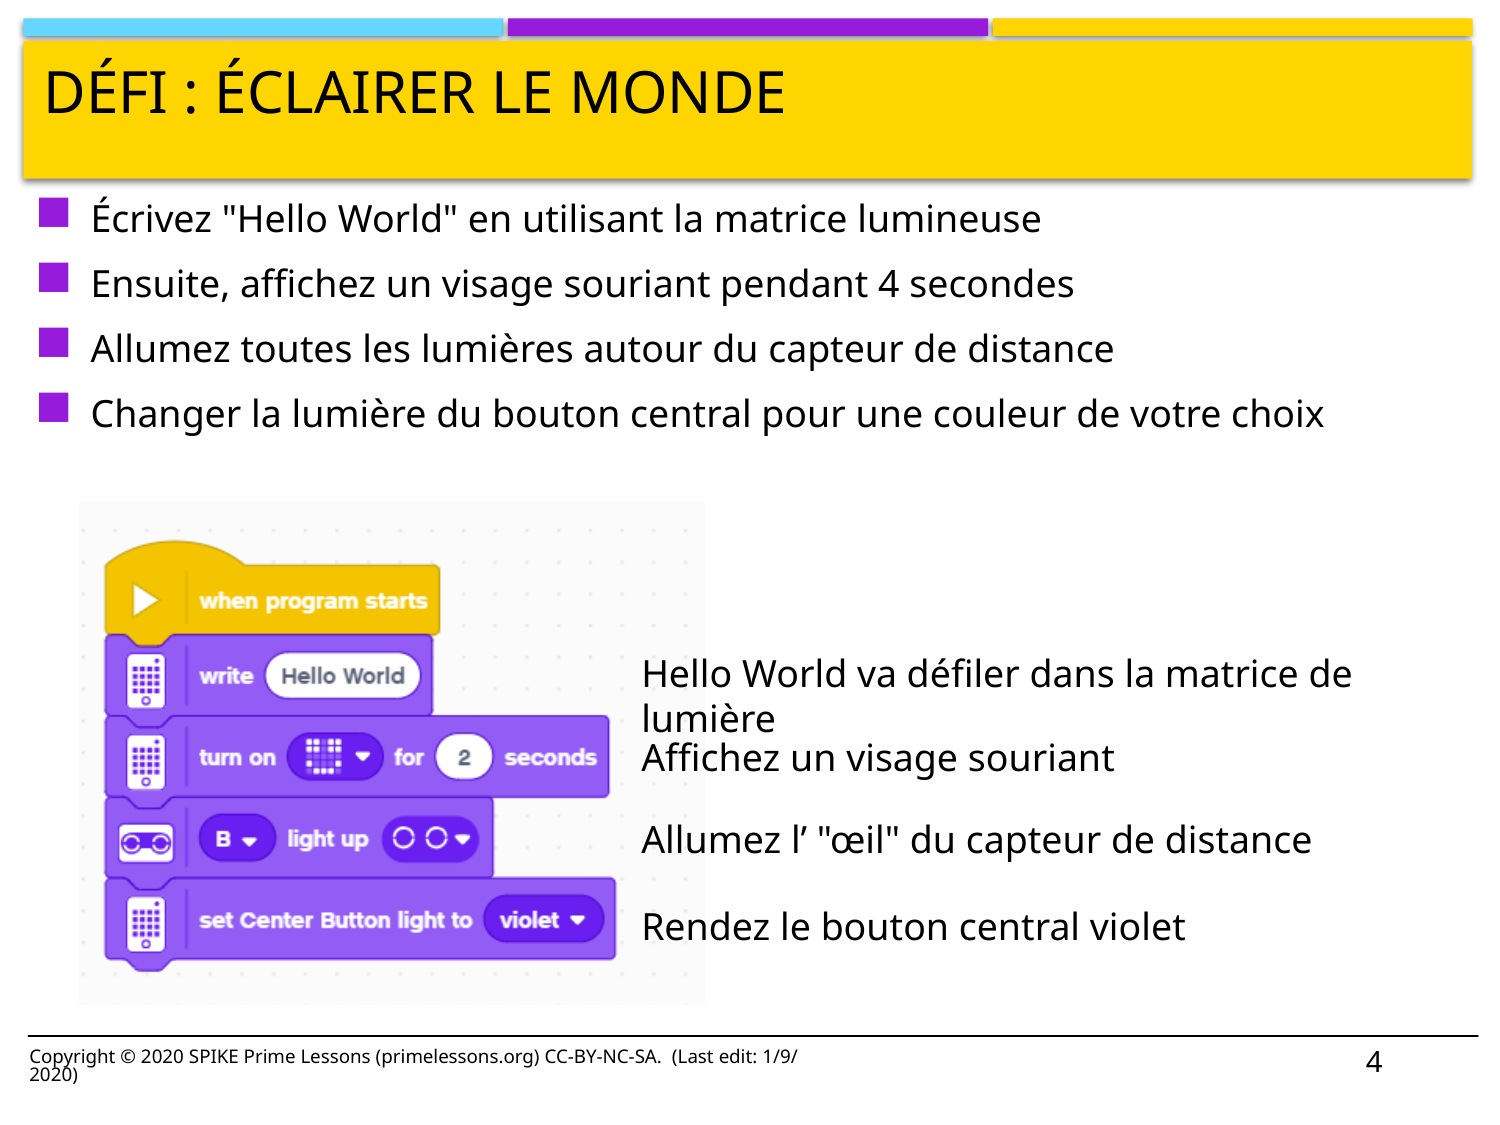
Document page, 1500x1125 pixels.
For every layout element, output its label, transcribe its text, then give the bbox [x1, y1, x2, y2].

footer Copyright © 2020 SPIKE Prime Lessons (primelessons.org) CC-BY-NC-SA. (Last edit: 1/9/2020) [14, 1036, 814, 1097]
slide_number 4 [1351, 1036, 1478, 1097]
text_box Affichez un visage souriant [711, 726, 1426, 786]
text_box Rendez le bouton central violet [711, 895, 1426, 956]
text_box Hello World va défiler dans la matrice de lumière [711, 642, 1426, 726]
list Écrivez "Hello World" en utilisant la matrice lumineuse Ensuite, affichez un visage souriant pendant 4 secondes Allumez toutes les lumières autour du capteur de distance Changer la lumière du bouton central pour une couleur de votre choix [25, 187, 1464, 1021]
picture [78, 501, 705, 1006]
text_box Allumez l’ "œil" du capteur de distance [711, 808, 1426, 869]
title Défi : Éclairer le monde [28, 48, 1464, 172]
